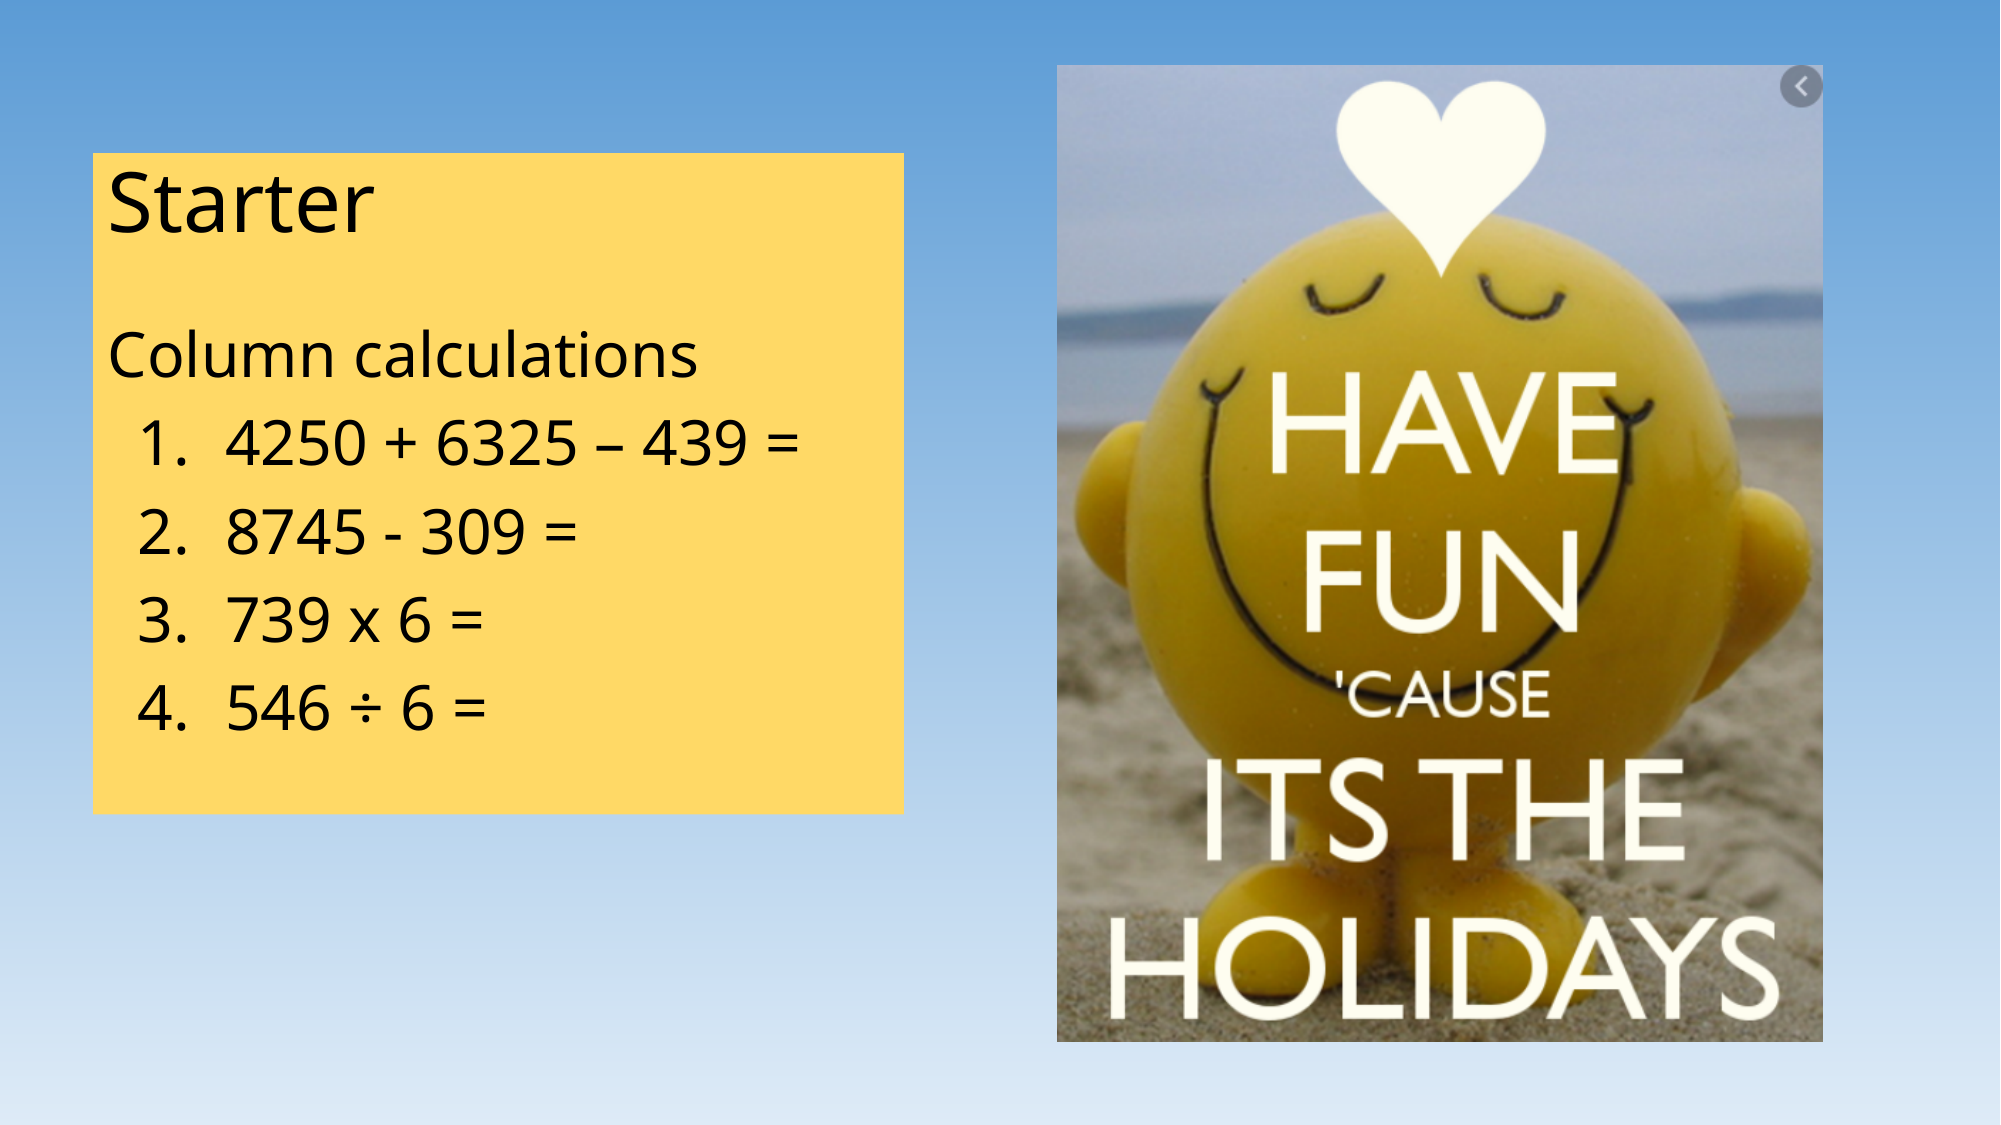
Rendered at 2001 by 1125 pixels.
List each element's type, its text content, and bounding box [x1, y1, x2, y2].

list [1057, 65, 1823, 1042]
list Starter Column calculations 4250 + 6325 – 439 = 8745 - 309 = 739 x 6 = 546 ÷ 6 = [93, 153, 904, 815]
